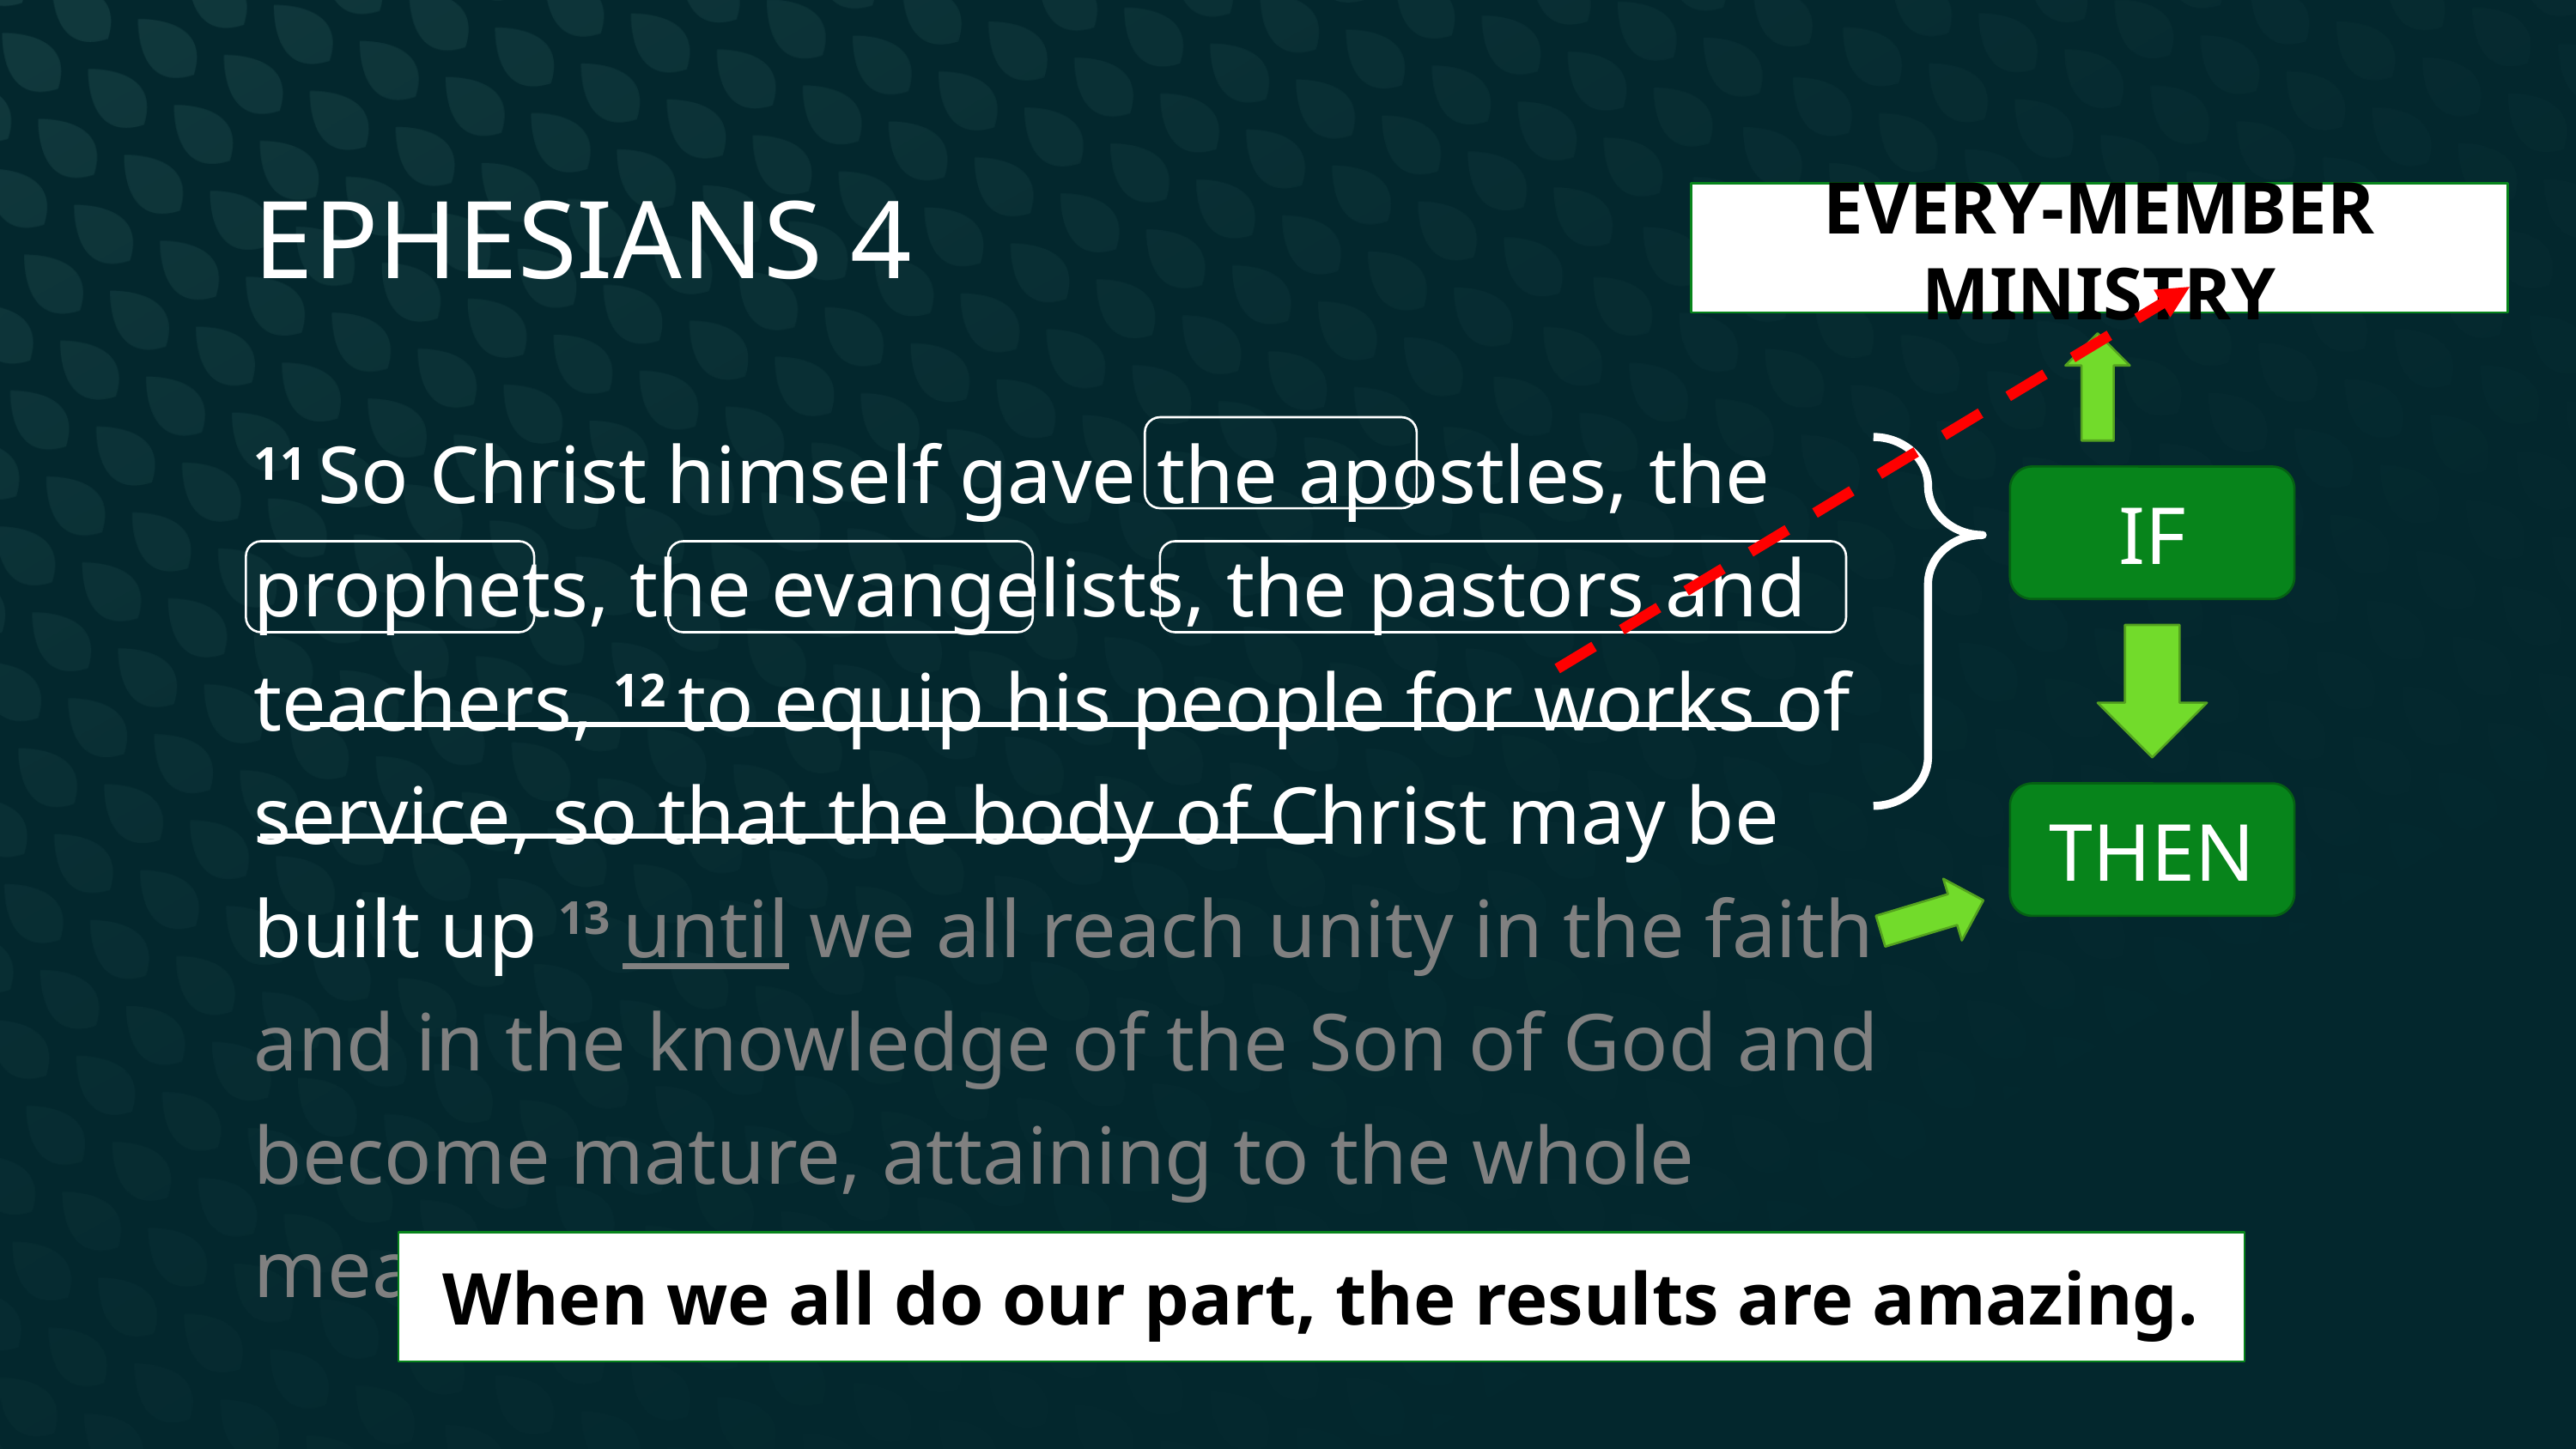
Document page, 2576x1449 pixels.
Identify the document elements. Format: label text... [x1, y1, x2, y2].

text_box [1874, 877, 1985, 948]
text_box When we all do our part, the results are amazing. [398, 1231, 2245, 1362]
text_box [1158, 540, 1557, 634]
list 11 So Christ himself gave the apostles, the prophets, the evangelists, the pastors and teachers, 12 to equip his people for works of service, so that the body of Christ may be built up 13 until we all reach unity in the faith and in the knowledge of the Son of God and become mature, attaining to the whole measure of the fullness of Christ. [240, 400, 1913, 1390]
text_box Ephesians 4 [240, 87, 1558, 400]
text_box [2096, 670, 2208, 759]
text_box [1873, 670, 1929, 807]
text_box [1143, 415, 1419, 510]
picture [0, 0, 2576, 1449]
text_box THEN [2008, 782, 2296, 918]
text_box EVERY-MEMBER MINISTRY [1690, 182, 2509, 313]
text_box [1557, 286, 2190, 670]
text_box [666, 540, 1035, 634]
text_box IF [2190, 465, 2296, 601]
text_box [245, 540, 536, 634]
